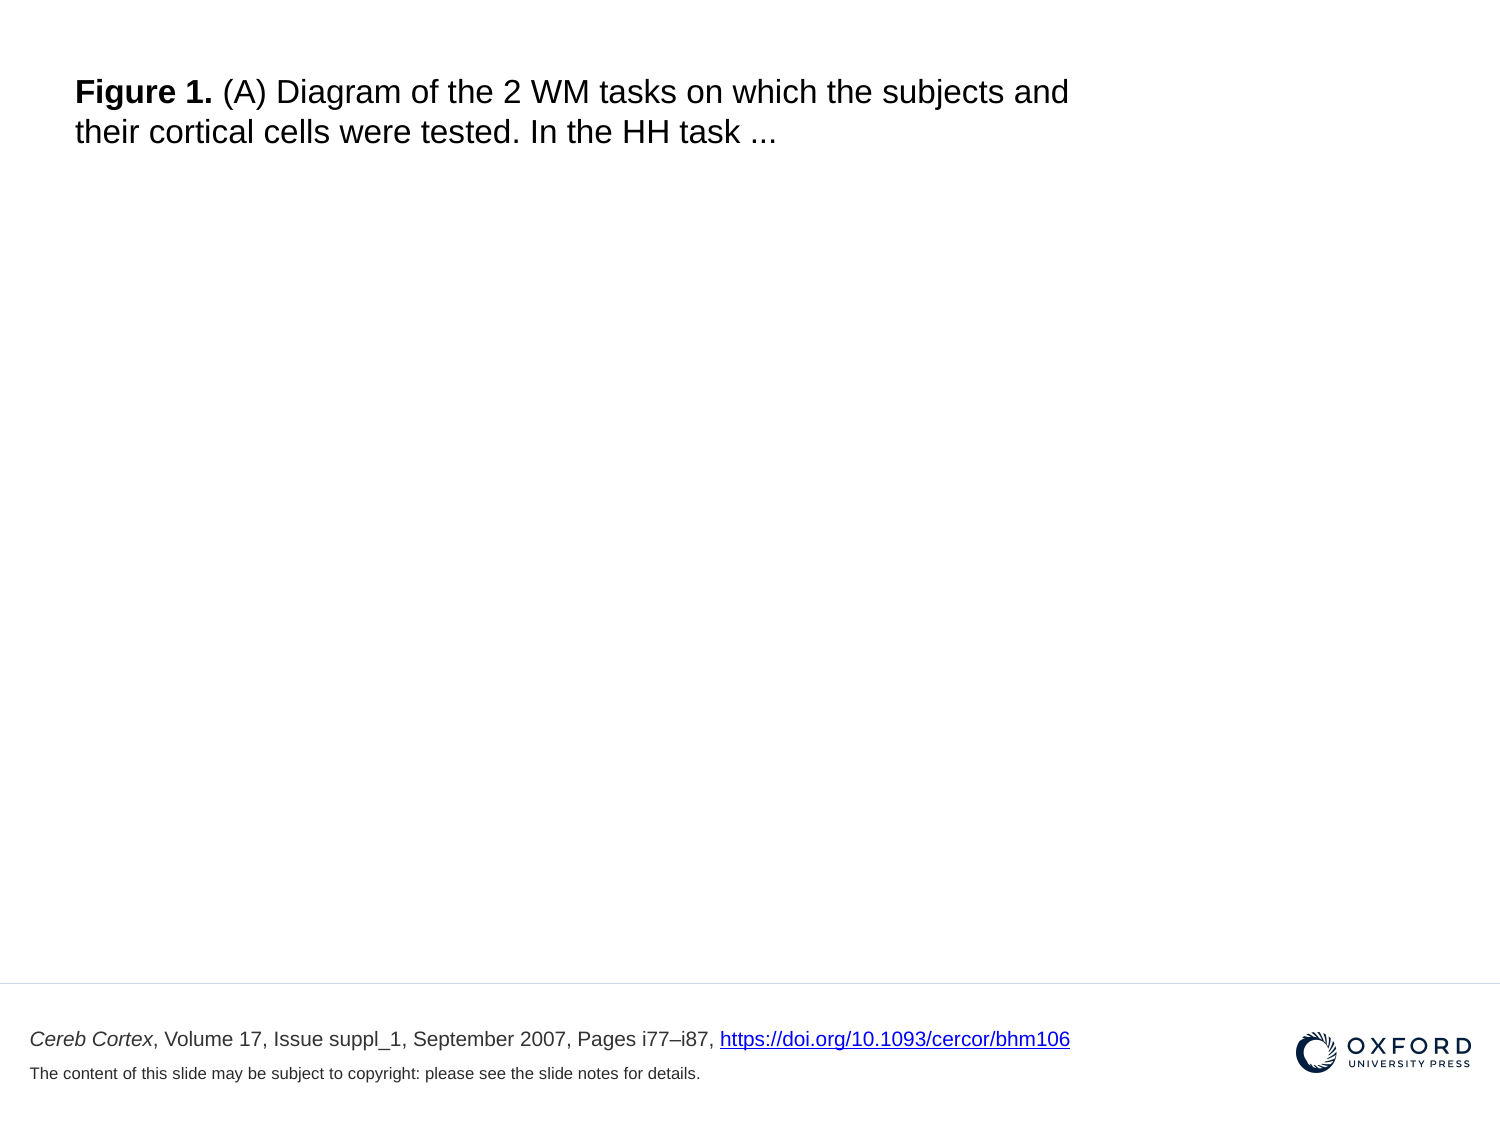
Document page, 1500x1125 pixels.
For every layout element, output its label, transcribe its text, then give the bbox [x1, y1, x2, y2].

title Figure 1. (A) Diagram of the 2 WM tasks on which the subjects and their cortical cells were tested. In the HH task ... [75, 69, 1078, 171]
picture [1296, 1032, 1471, 1073]
footer Cereb Cortex, Volume 17, Issue suppl_1, September 2007, Pages i77–i87, https://doi.org/10.1093/cercor/bhm106 The content of this slide may be subject to copyright: please see the slide notes for details. [0, 983, 1260, 1125]
